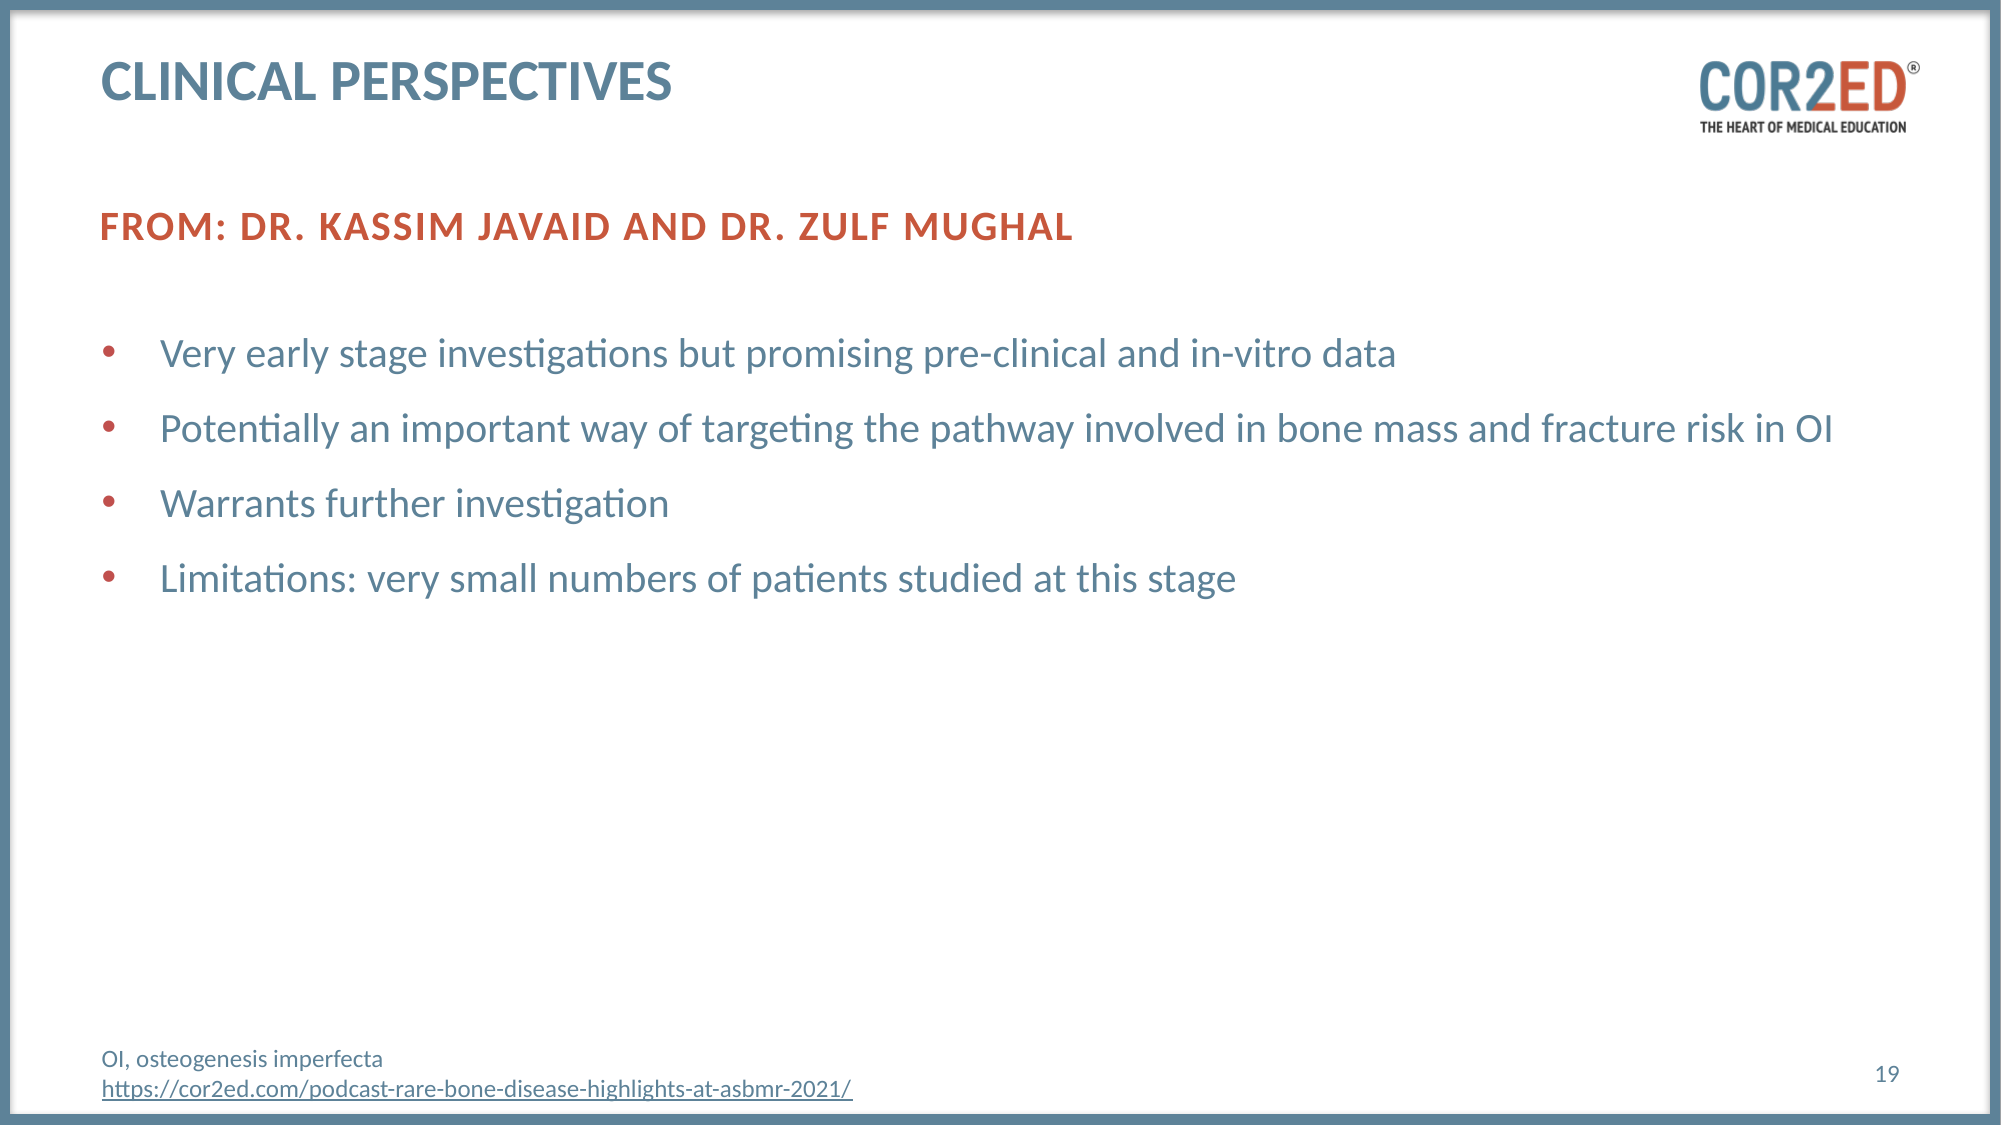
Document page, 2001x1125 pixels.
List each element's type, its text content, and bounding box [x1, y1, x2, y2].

list From: Dr. Kassim Javaid and Dr. zulf mughal [99, 199, 1900, 315]
slide_number 19 [1724, 1042, 1900, 1103]
list Very early stage investigations but promising pre-clinical and in-vitro data Potentially an important way of targeting the pathway involved in bone mass and fracture risk in OI Warrants further investigation Limitations: very small numbers of patients studied at this stage [101, 325, 1900, 976]
list OI, osteogenesis imperfecta https://cor2ed.com/podcast-rare-bone-disease-highlights-at-asbmr-2021/ [101, 1042, 1434, 1103]
picture [1686, 47, 1934, 147]
title Clinical perspectives [101, 42, 1536, 185]
